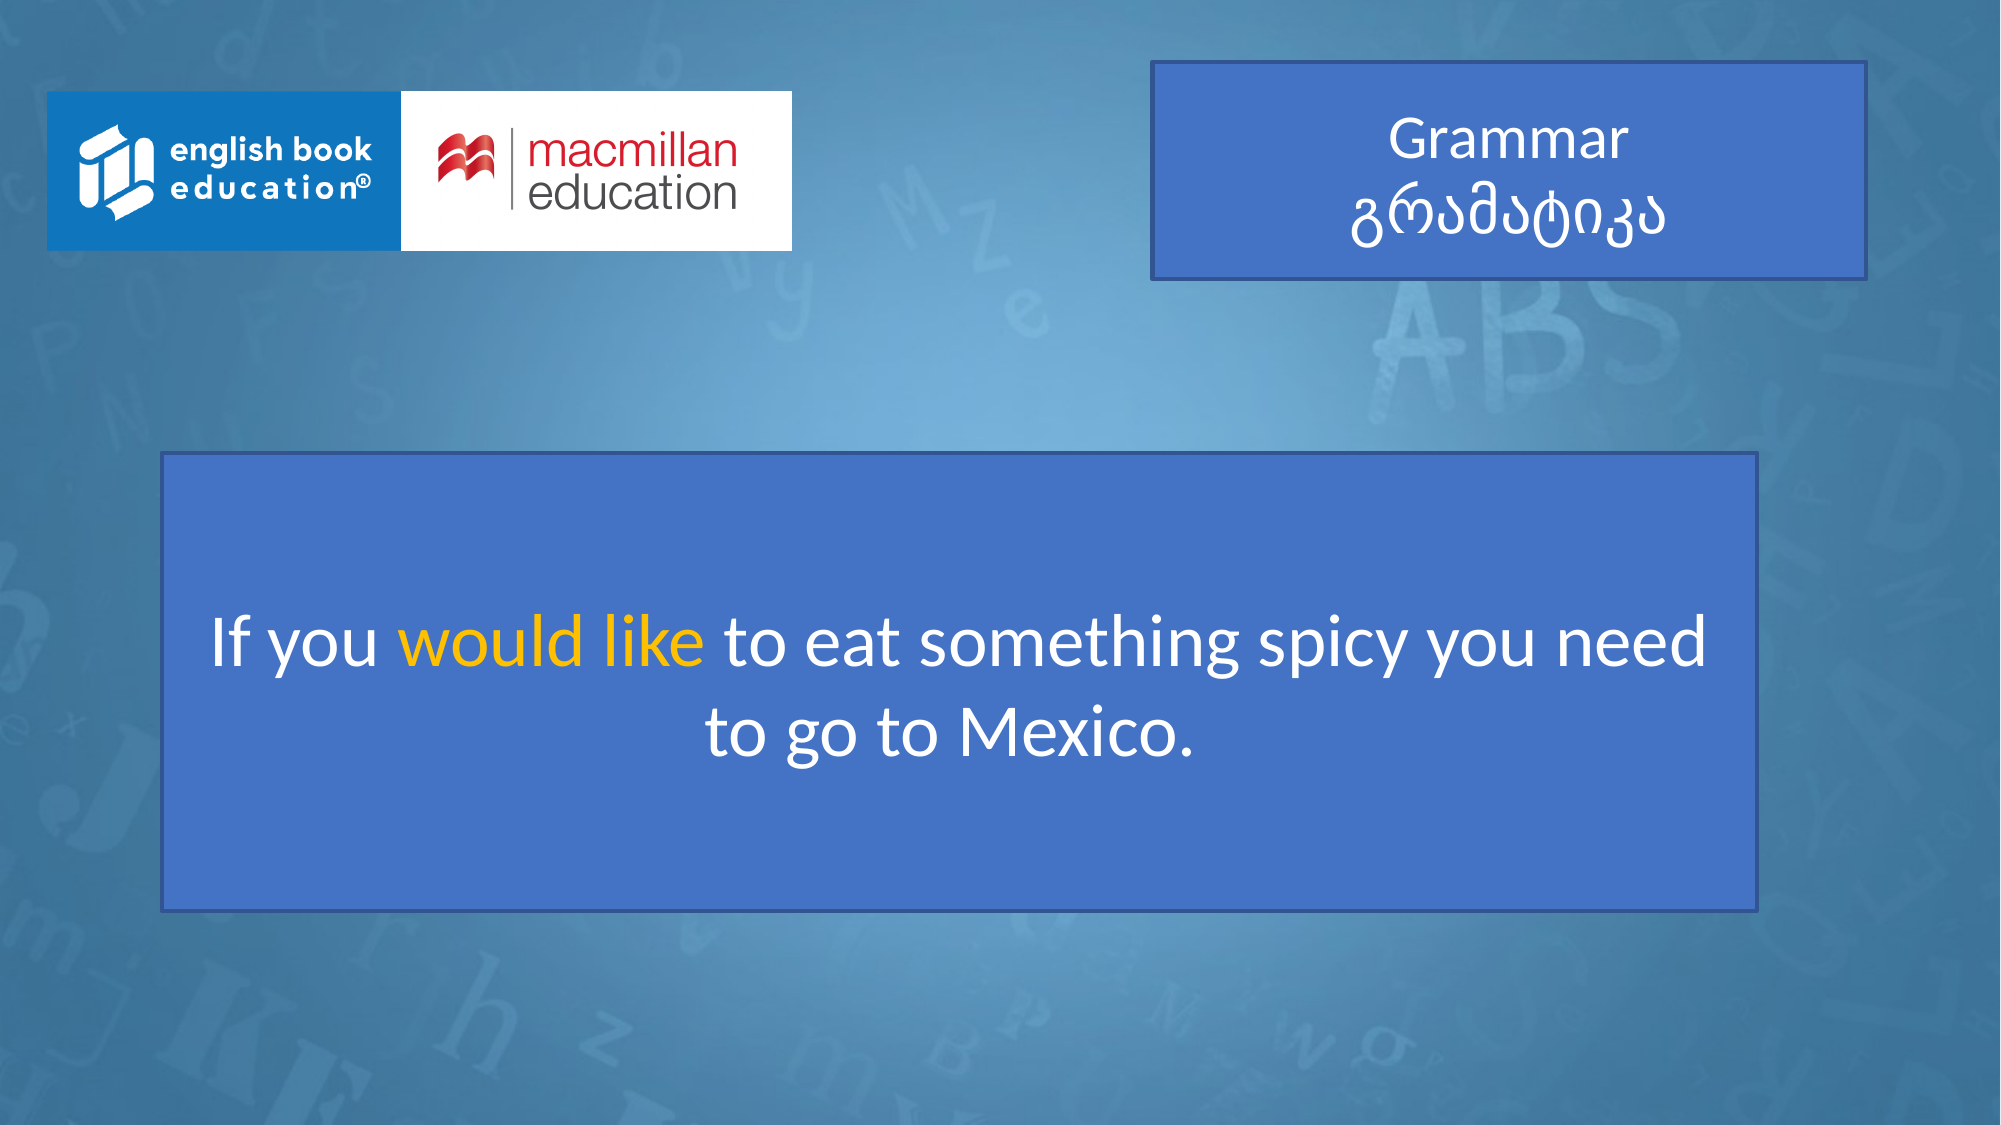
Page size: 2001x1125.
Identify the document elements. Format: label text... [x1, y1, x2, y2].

text_box Grammar გრამატიკა [1150, 60, 1868, 281]
text_box If you would like to eat something spicy you need to go to Mexico. [160, 451, 1759, 913]
picture [0, 0, 2001, 1125]
